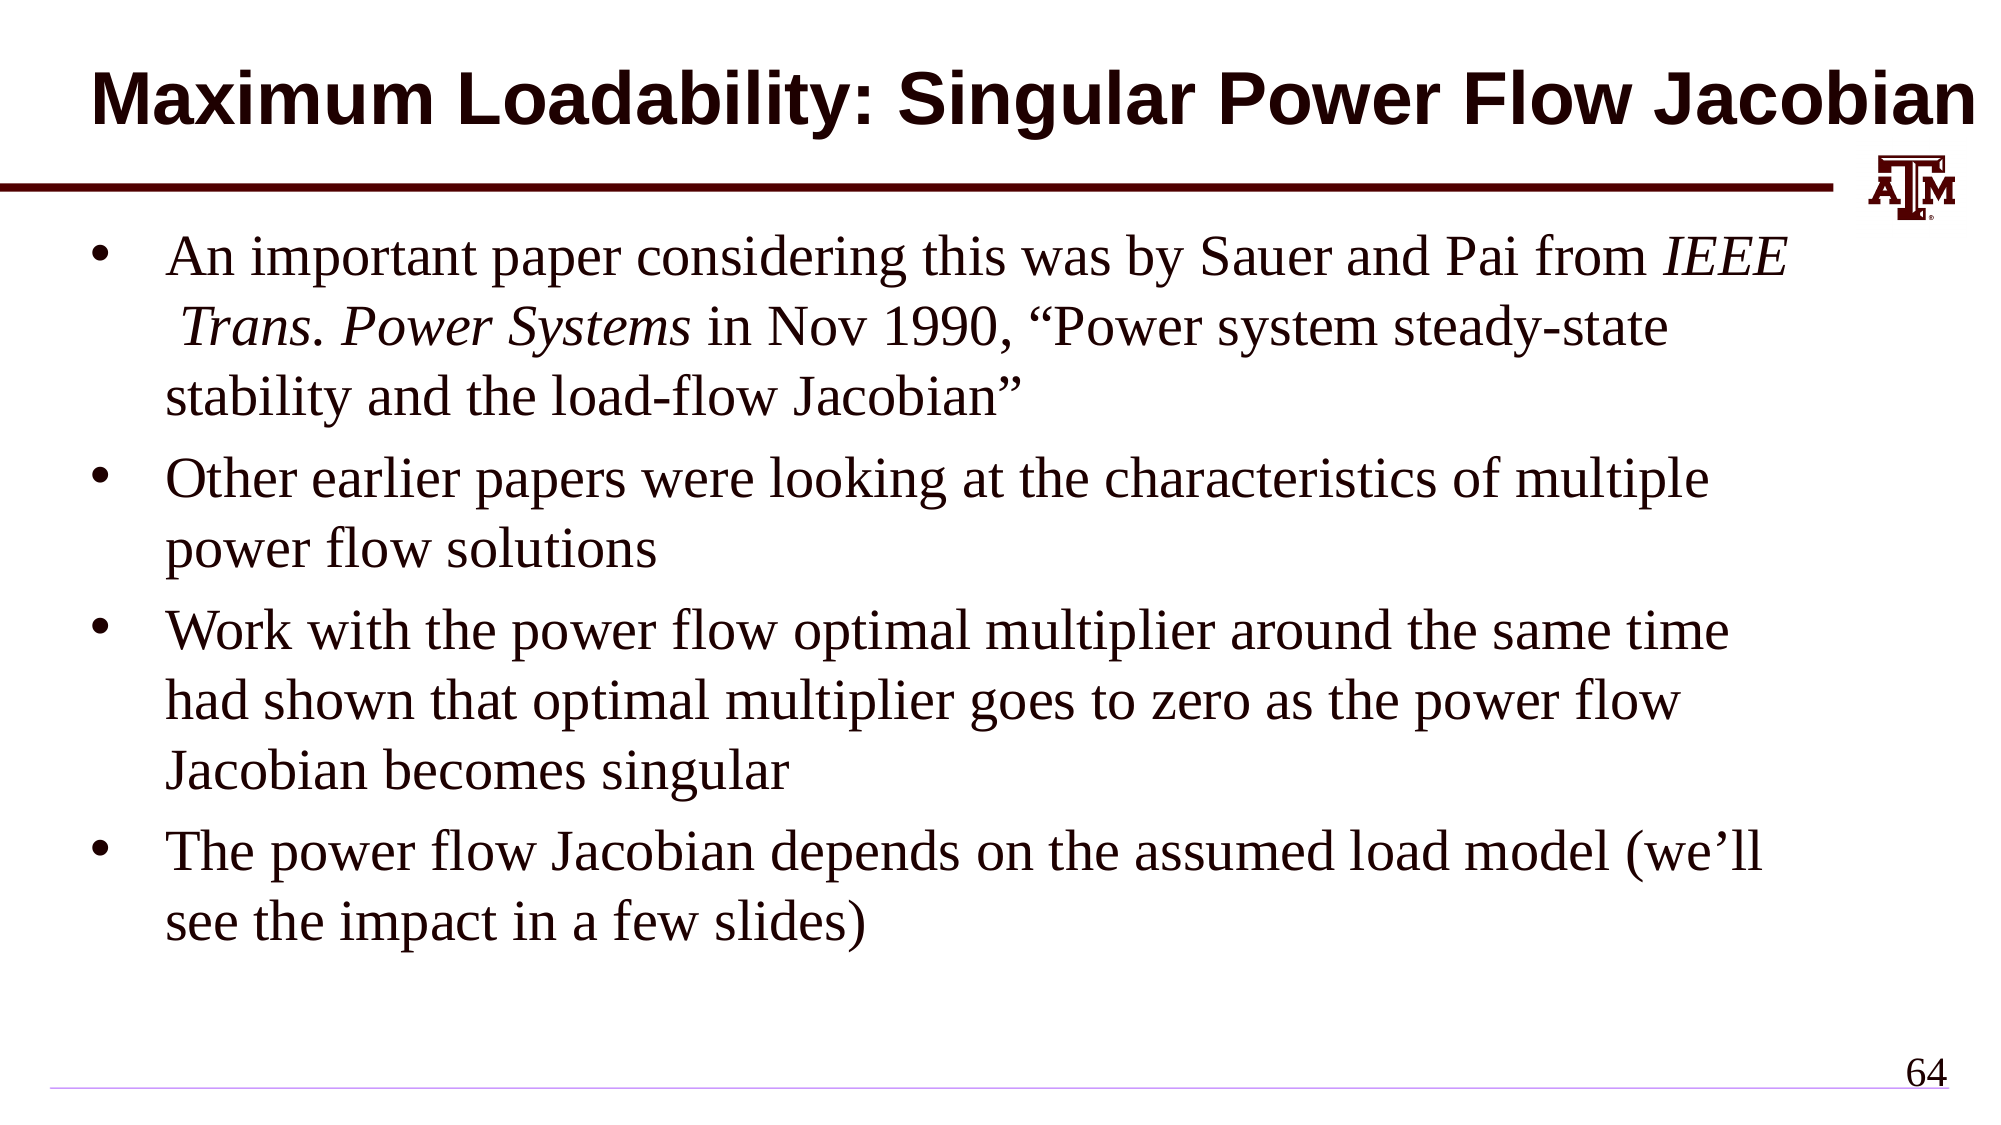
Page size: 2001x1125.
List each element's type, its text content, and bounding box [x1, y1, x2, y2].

title Maximum Loadability: Singular Power Flow Jacobian [74, 12, 2000, 188]
picture [1856, 188, 1967, 238]
text_box 63 [1862, 1037, 1963, 1113]
list An important paper considering this was by Sauer and Pai from IEEE Trans. Power Systems in Nov 1990, “Power system steady-state stability and the load-flow Jacobian” Other earlier papers were looking at the characteristics of multiple power flow solutions Work with the power flow optimal multiplier around the same time had shown that optimal multiplier goes to zero as the power flow Jacobian becomes singular The power flow Jacobian depends on the assumed load model (we’ll see the impact in a few slides) [74, 209, 1813, 823]
